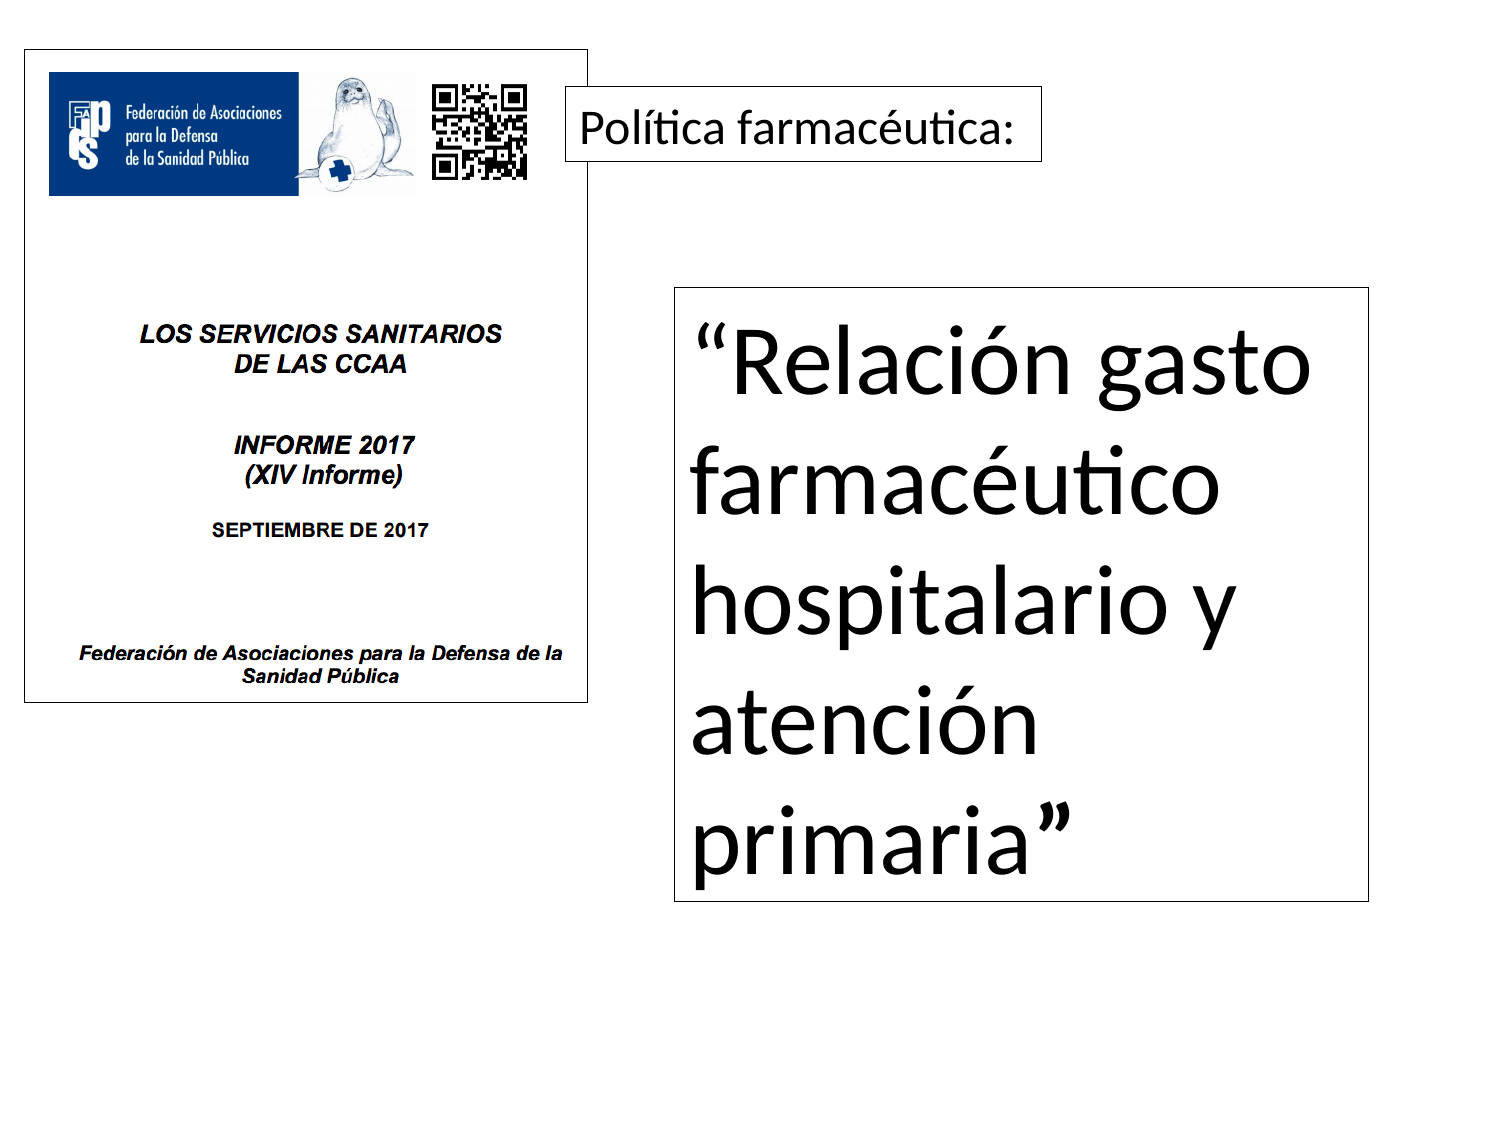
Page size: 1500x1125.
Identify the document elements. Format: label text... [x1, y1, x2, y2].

text_box Política farmacéutica: [593, 86, 1042, 162]
picture [23, 48, 589, 703]
text_box “Relación gasto farmacéutico hospitalario y atención primaria” [674, 287, 1369, 902]
